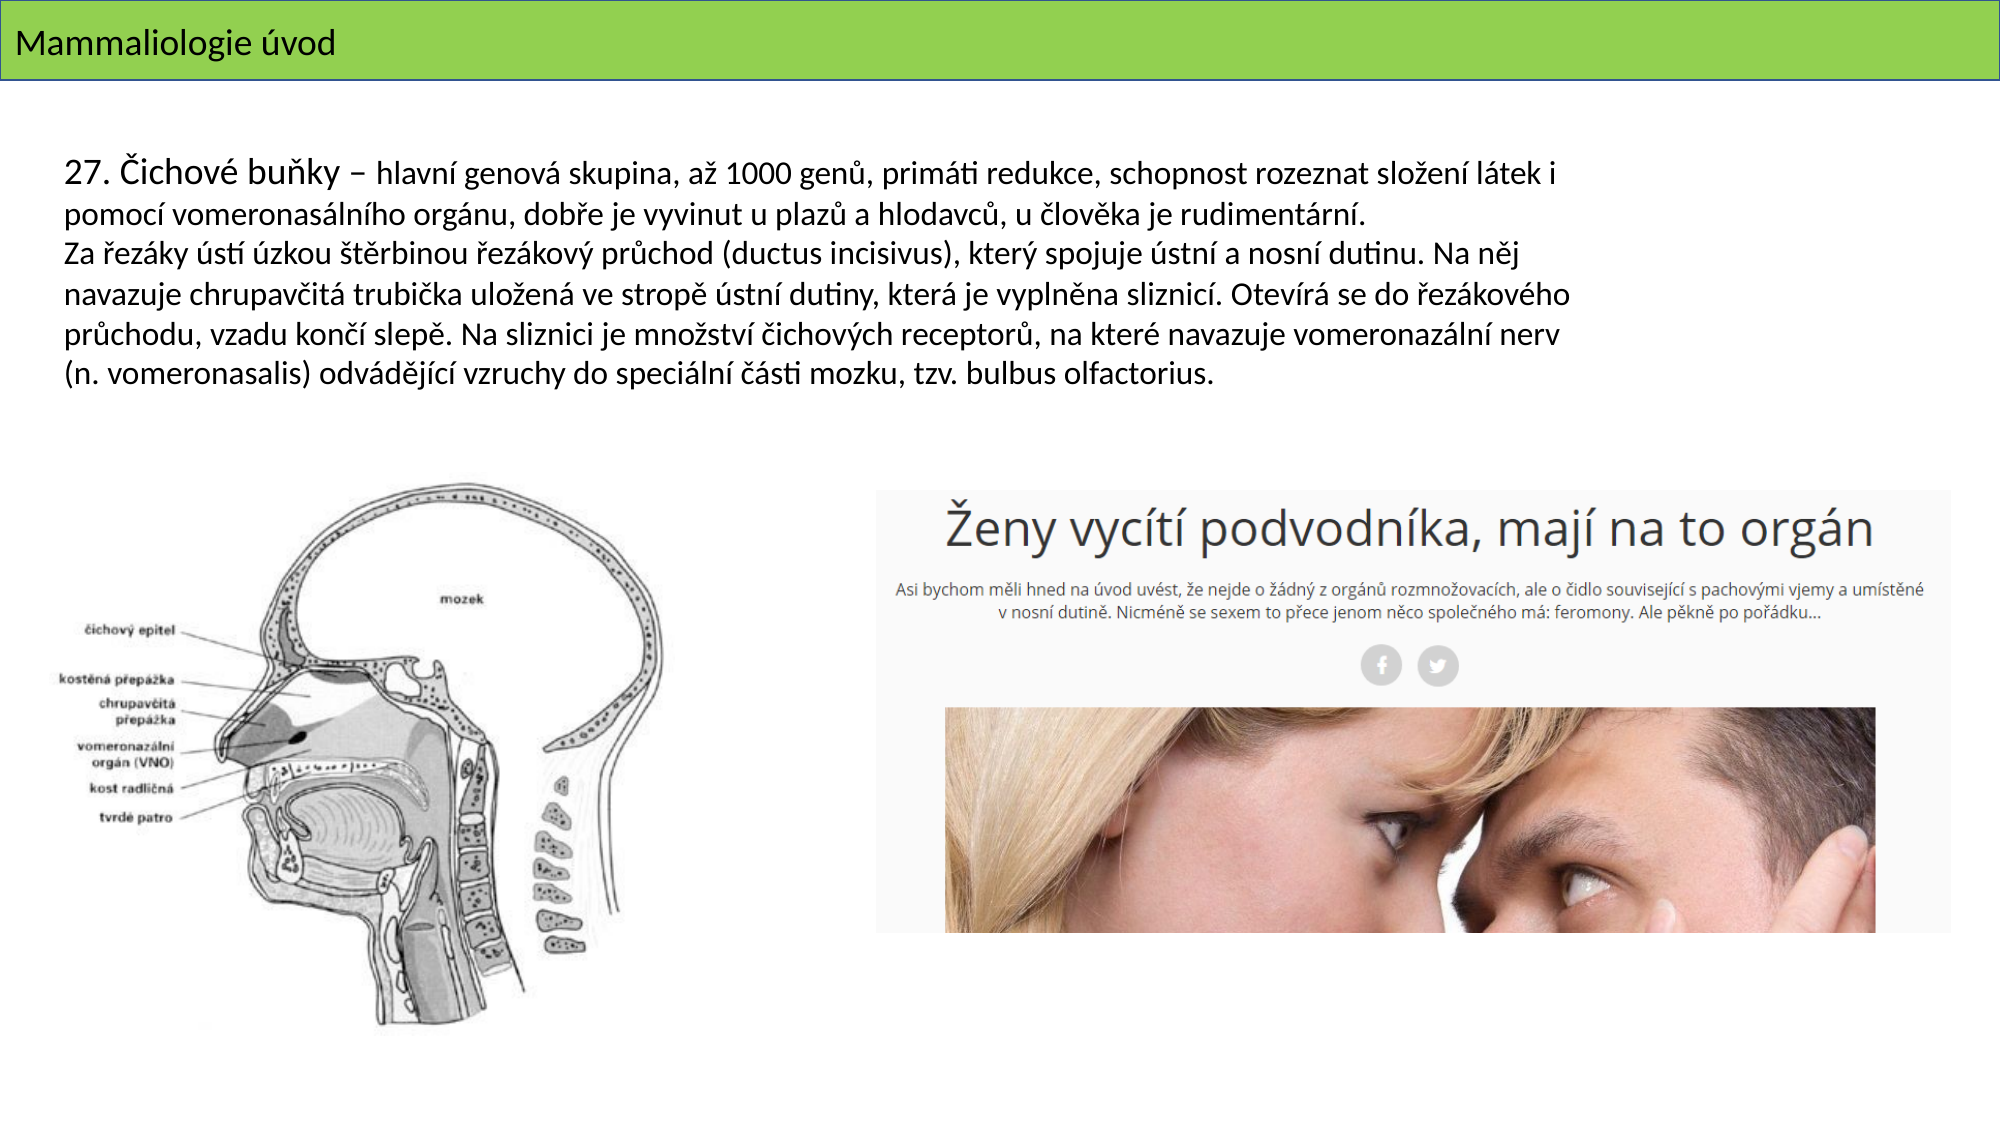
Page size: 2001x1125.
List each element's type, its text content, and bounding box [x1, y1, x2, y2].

text_box Mammaliologie úvod [0, 0, 2000, 81]
picture [49, 472, 675, 1036]
picture [876, 490, 1951, 933]
text_box 27. Čichové buňky – hlavní genová skupina, až 1000 genů, primáti redukce, schopnost rozeznat složení látek i pomocí vomeronasálního orgánu, dobře je vyvinut u plazů a hlodavců, u člověka je rudimentární. Za řezáky ústí úzkou štěrbinou řezákový průchod (ductus incisivus), který spojuje ústní a nosní dutinu. Na něj navazuje chrupavčitá trubička uložená ve stropě ústní dutiny, která je vyplněna sliznicí. Otevírá se do řezákového průchodu, vzadu končí slepě. Na sliznici je množství čichových receptorů, na které navazuje vomeronazální nerv (n. vomeronasalis) odvádějící vzruchy do speciální části mozku, tzv. bulbus olfactorius. [49, 139, 1614, 489]
